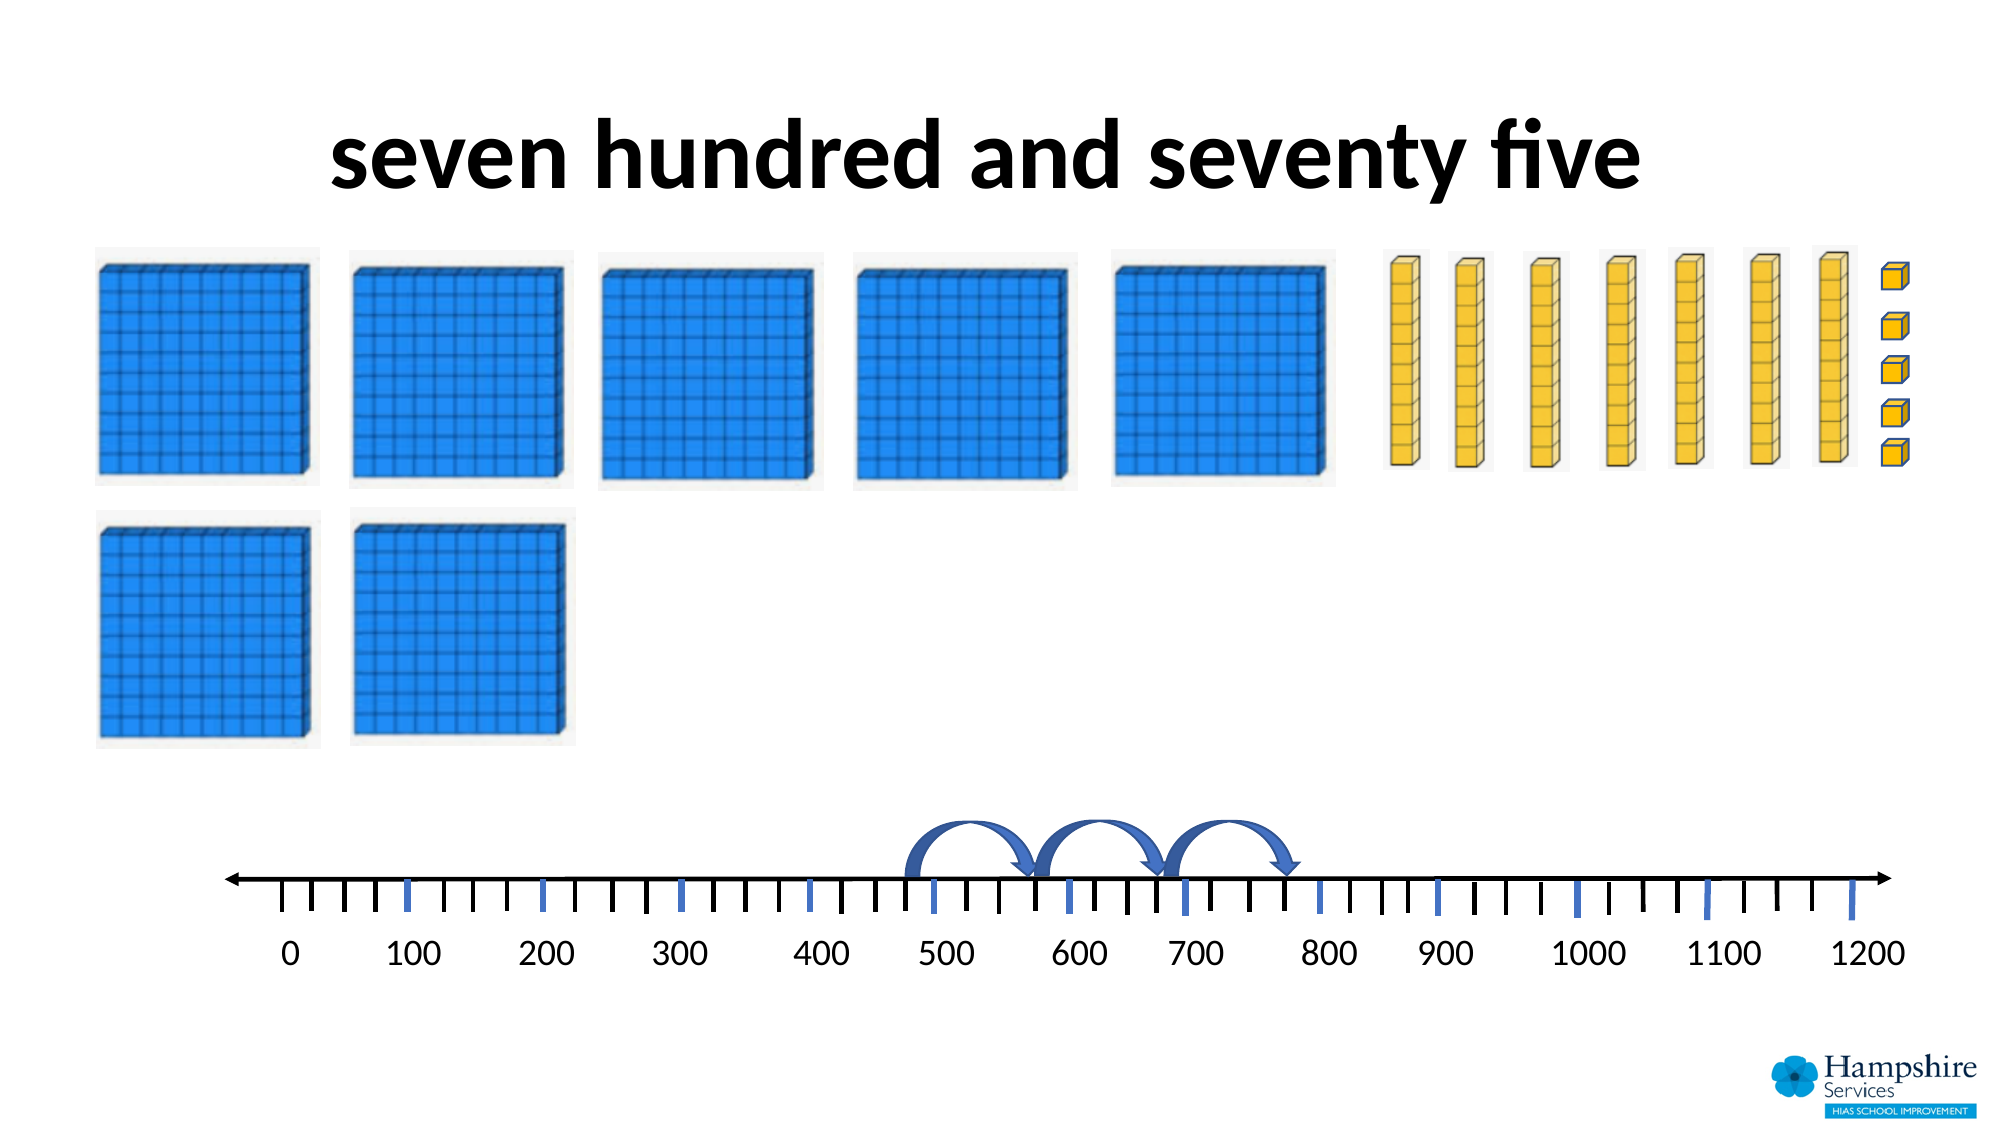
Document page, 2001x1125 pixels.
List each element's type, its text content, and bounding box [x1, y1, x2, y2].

text_box [1880, 355, 1910, 385]
text_box [1880, 398, 1910, 428]
picture [350, 507, 576, 746]
picture [1383, 249, 1430, 470]
picture [1447, 251, 1494, 473]
picture [1761, 1037, 1991, 1125]
picture [1743, 247, 1790, 469]
picture [95, 247, 320, 486]
picture [1523, 251, 1570, 473]
picture [1668, 247, 1714, 469]
text_box [1880, 311, 1910, 341]
picture [853, 252, 1078, 491]
picture [96, 510, 321, 749]
picture [1812, 245, 1858, 467]
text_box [224, 878, 1937, 981]
text_box [1880, 437, 1910, 467]
picture [1111, 249, 1336, 487]
text_box [904, 820, 1035, 878]
picture [349, 250, 574, 489]
text_box seven hundred and seventy five [314, 80, 1659, 216]
text_box [1880, 261, 1910, 291]
text_box [1034, 819, 1165, 877]
picture [1599, 249, 1646, 471]
picture [598, 252, 824, 491]
text_box [1163, 819, 1302, 877]
